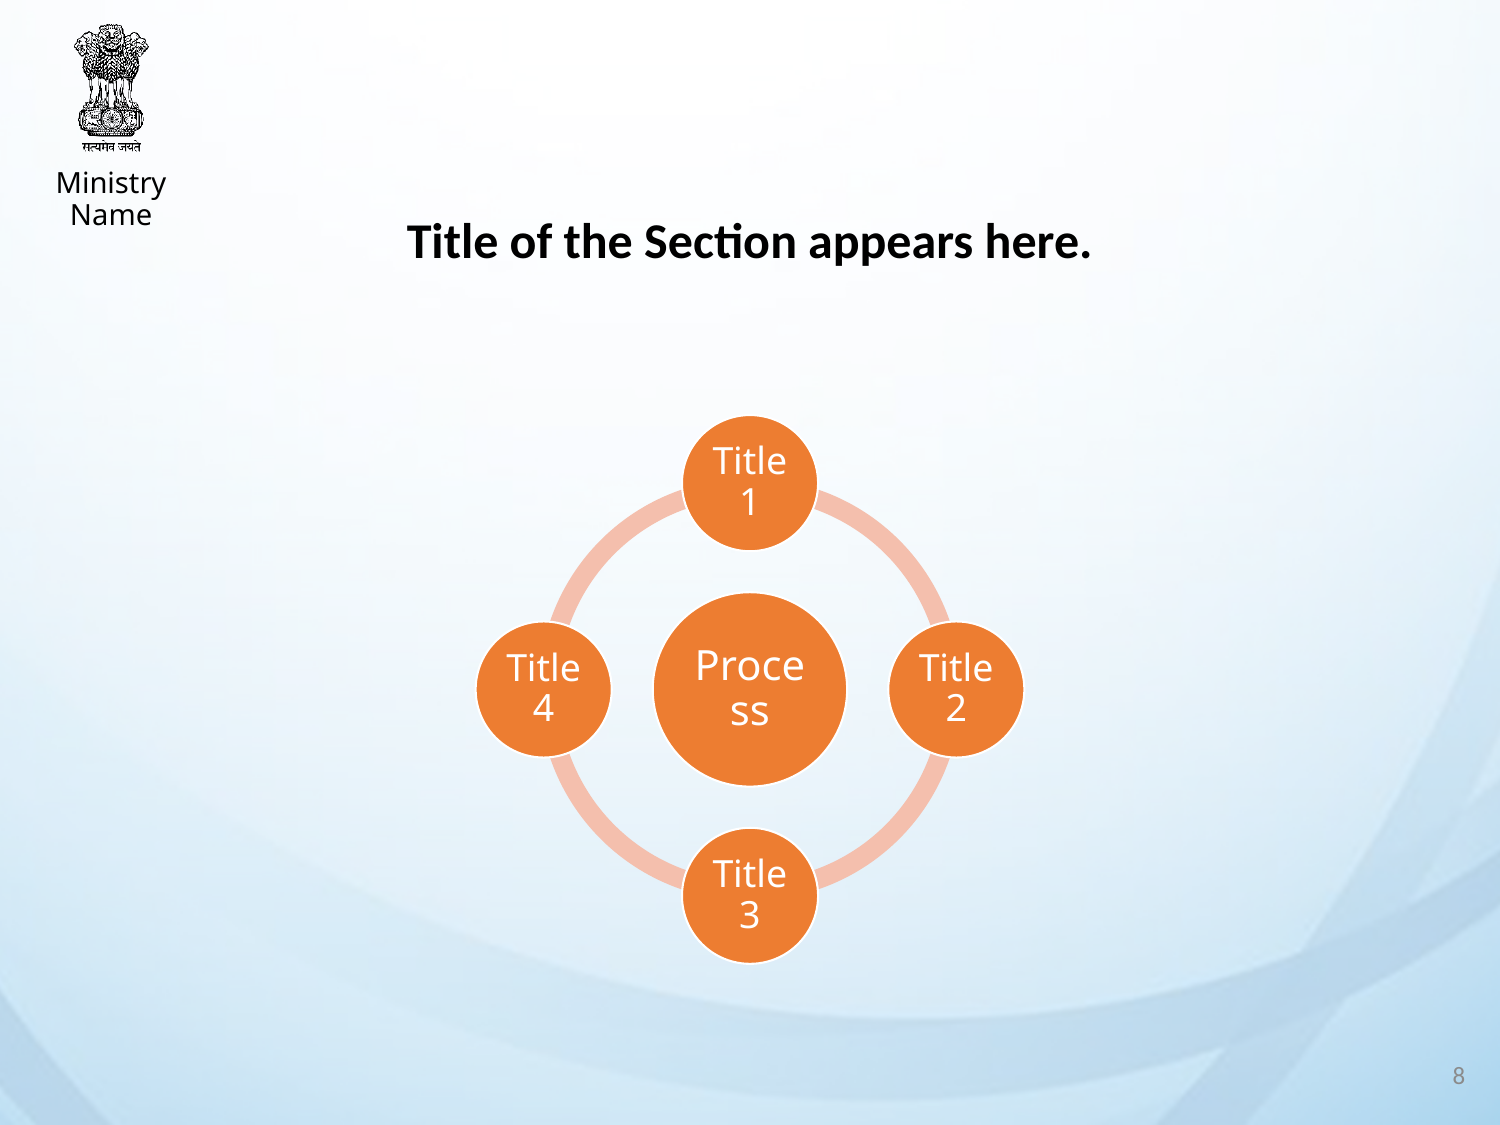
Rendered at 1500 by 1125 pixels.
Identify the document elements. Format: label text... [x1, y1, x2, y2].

list Title of the Section appears here. [301, 207, 1199, 327]
picture [69, 19, 153, 156]
list Ministry Name [0, 161, 222, 260]
slide_number 8 [1142, 1044, 1481, 1105]
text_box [308, 414, 1191, 965]
